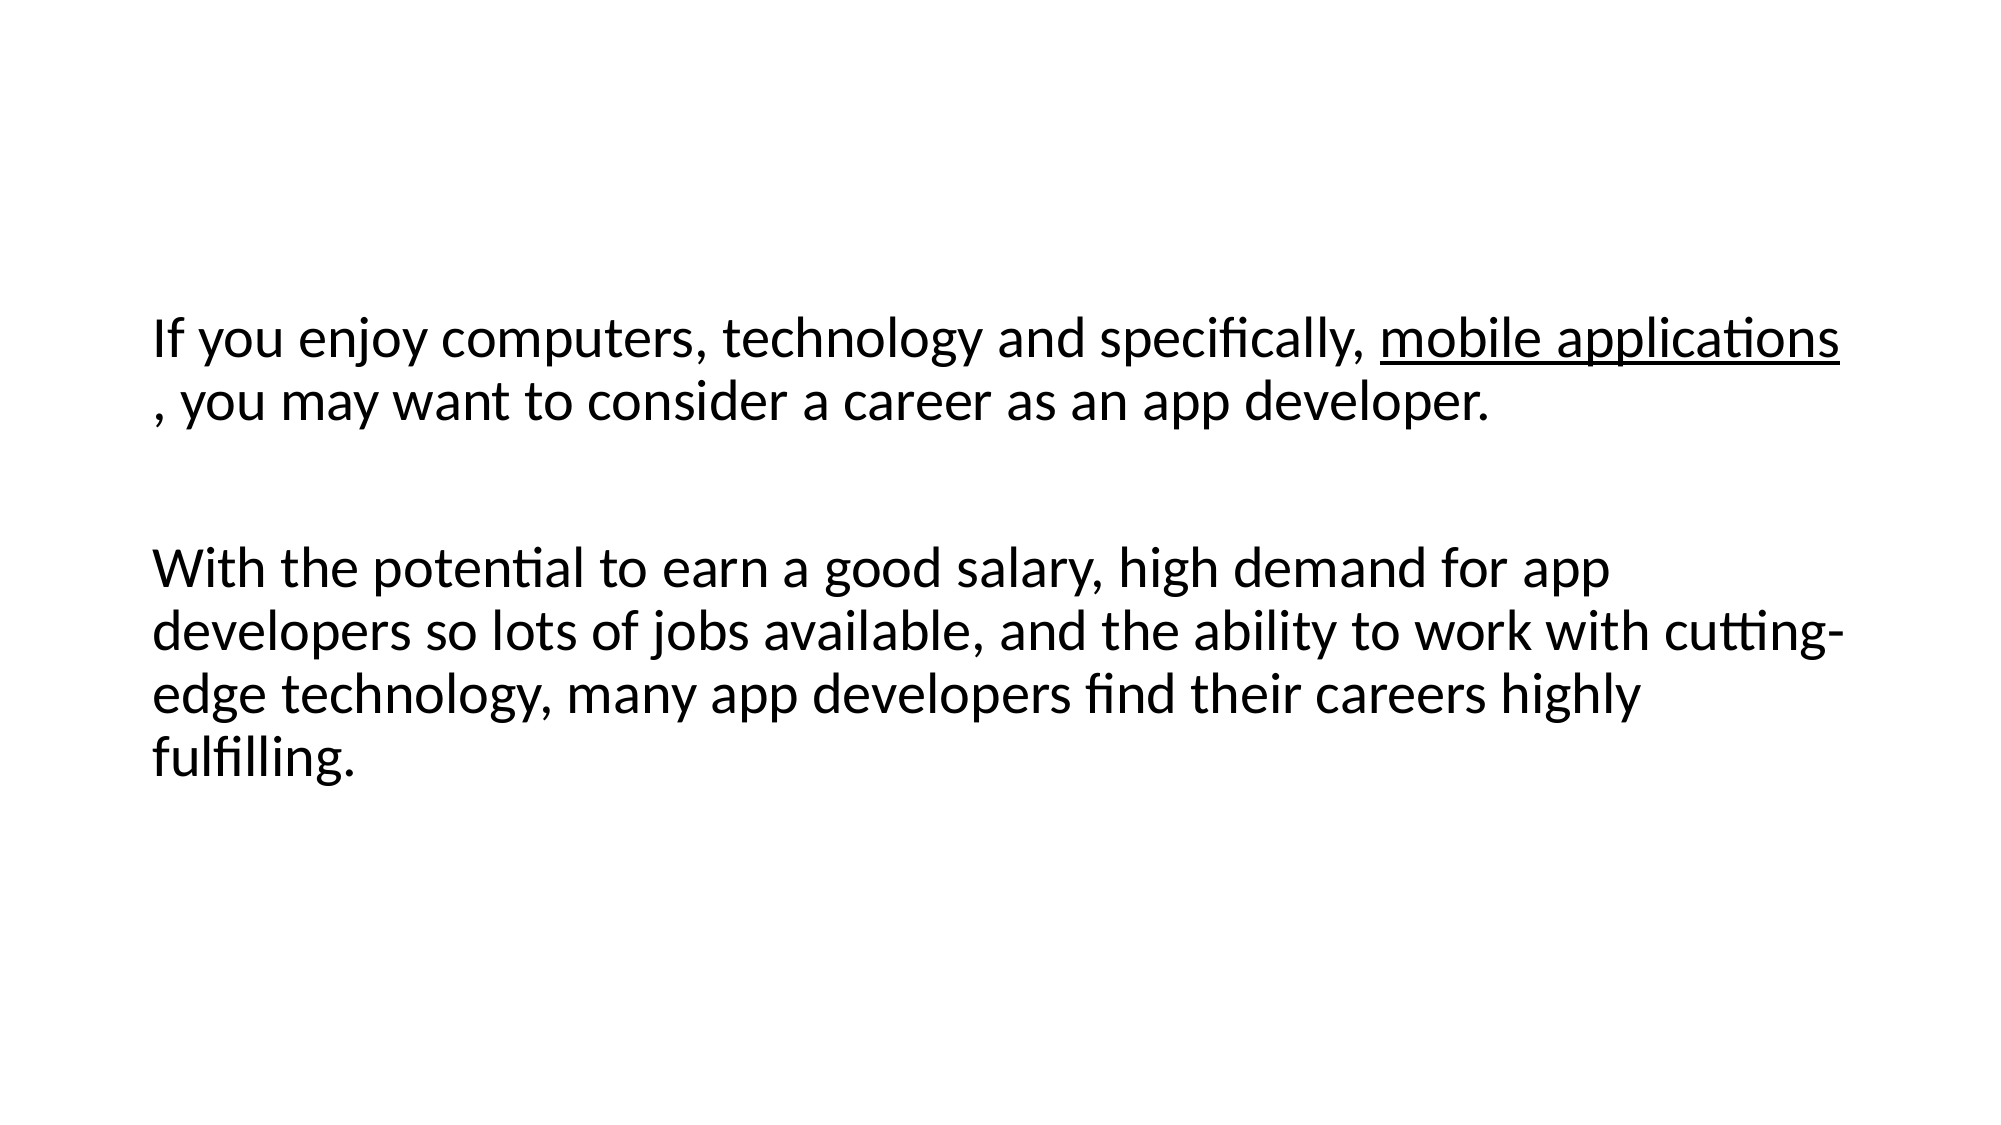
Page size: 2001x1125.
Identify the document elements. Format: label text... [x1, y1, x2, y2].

list If you enjoy computers, technology and specifically, mobile applications, you may want to consider a career as an app developer. With the potential to earn a good salary, high demand for app developers so lots of jobs available, and the ability to work with cutting-edge technology, many app developers find their careers highly fulfilling. [137, 299, 1863, 1014]
